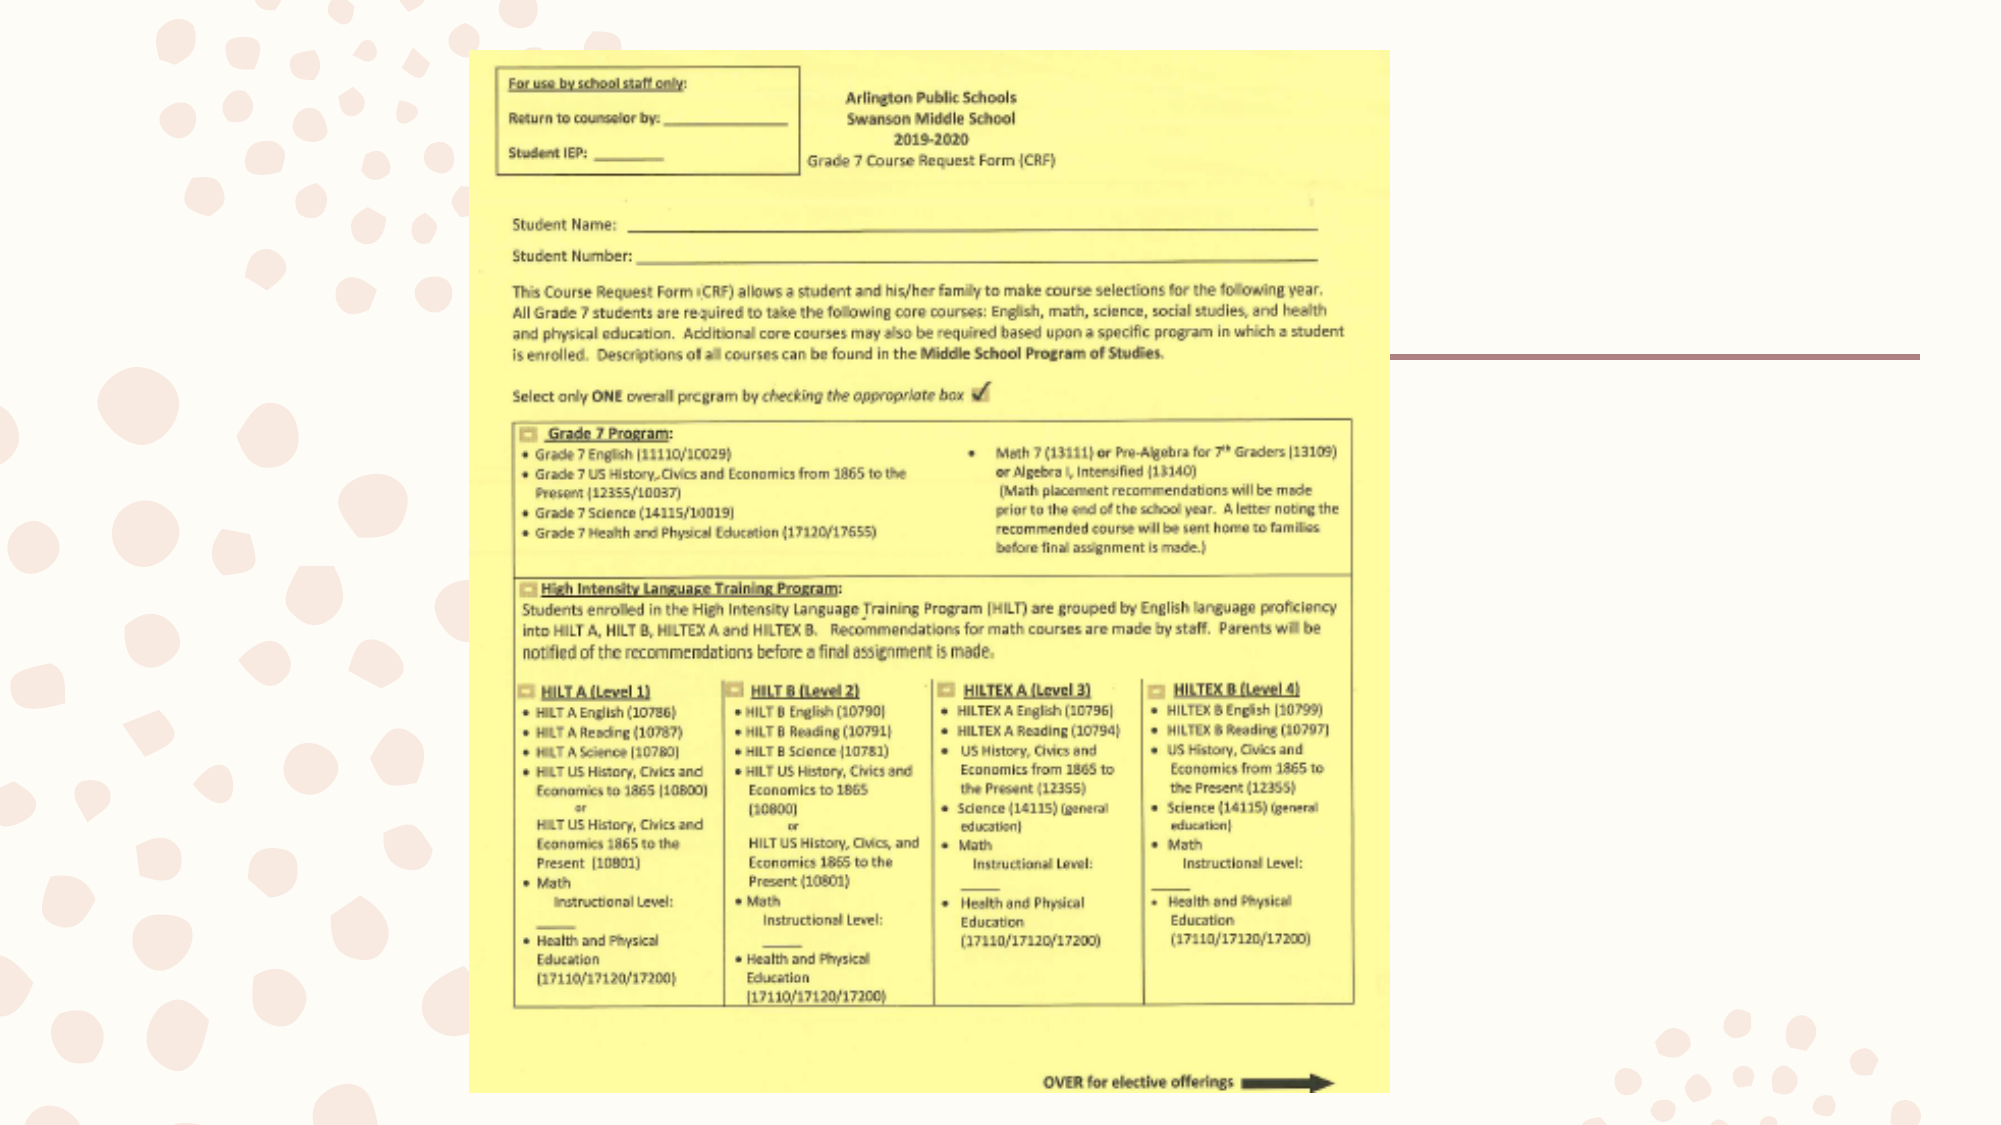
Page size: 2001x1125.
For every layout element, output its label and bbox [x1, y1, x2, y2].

picture [469, 49, 1391, 1094]
